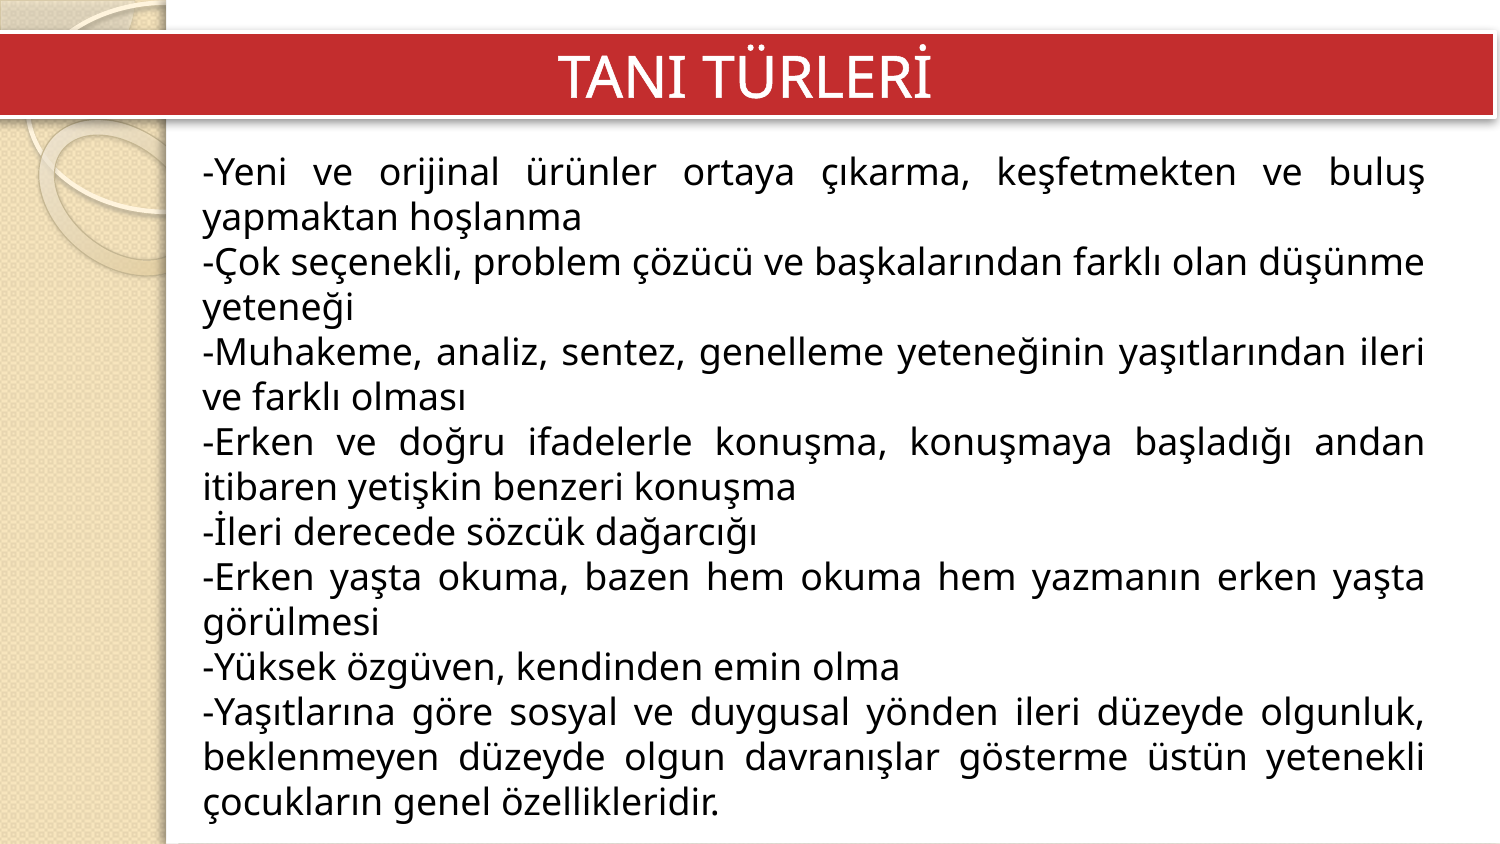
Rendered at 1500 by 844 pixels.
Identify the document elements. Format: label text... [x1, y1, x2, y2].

text_box TANI TÜRLERİ [0, 30, 1497, 119]
text_box -Yeni ve orijinal ürünler ortaya çıkarma, keşfetmekten ve buluş yapmaktan hoşlanma -Çok seçenekli, problem çözücü ve başkalarından farklı olan düşünme yeteneği -Muhakeme, analiz, sentez, genelleme yeteneğinin yaşıtlarından ileri ve farklı olması -Erken ve doğru ifadelerle konuşma, konuşmaya başladığı andan itibaren yetişkin benzeri konuşma -İleri derecede sözcük dağarcığı -Erken yaşta okuma, bazen hem okuma hem yazmanın erken yaşta görülmesi -Yüksek özgüven, kendinden emin olma -Yaşıtlarına göre sosyal ve duygusal yönden ileri düzeyde olgunluk, beklenmeyen düzeyde olgun davranışlar gösterme üstün yetenekli çocukların genel özellikleridir. [187, 140, 1442, 844]
